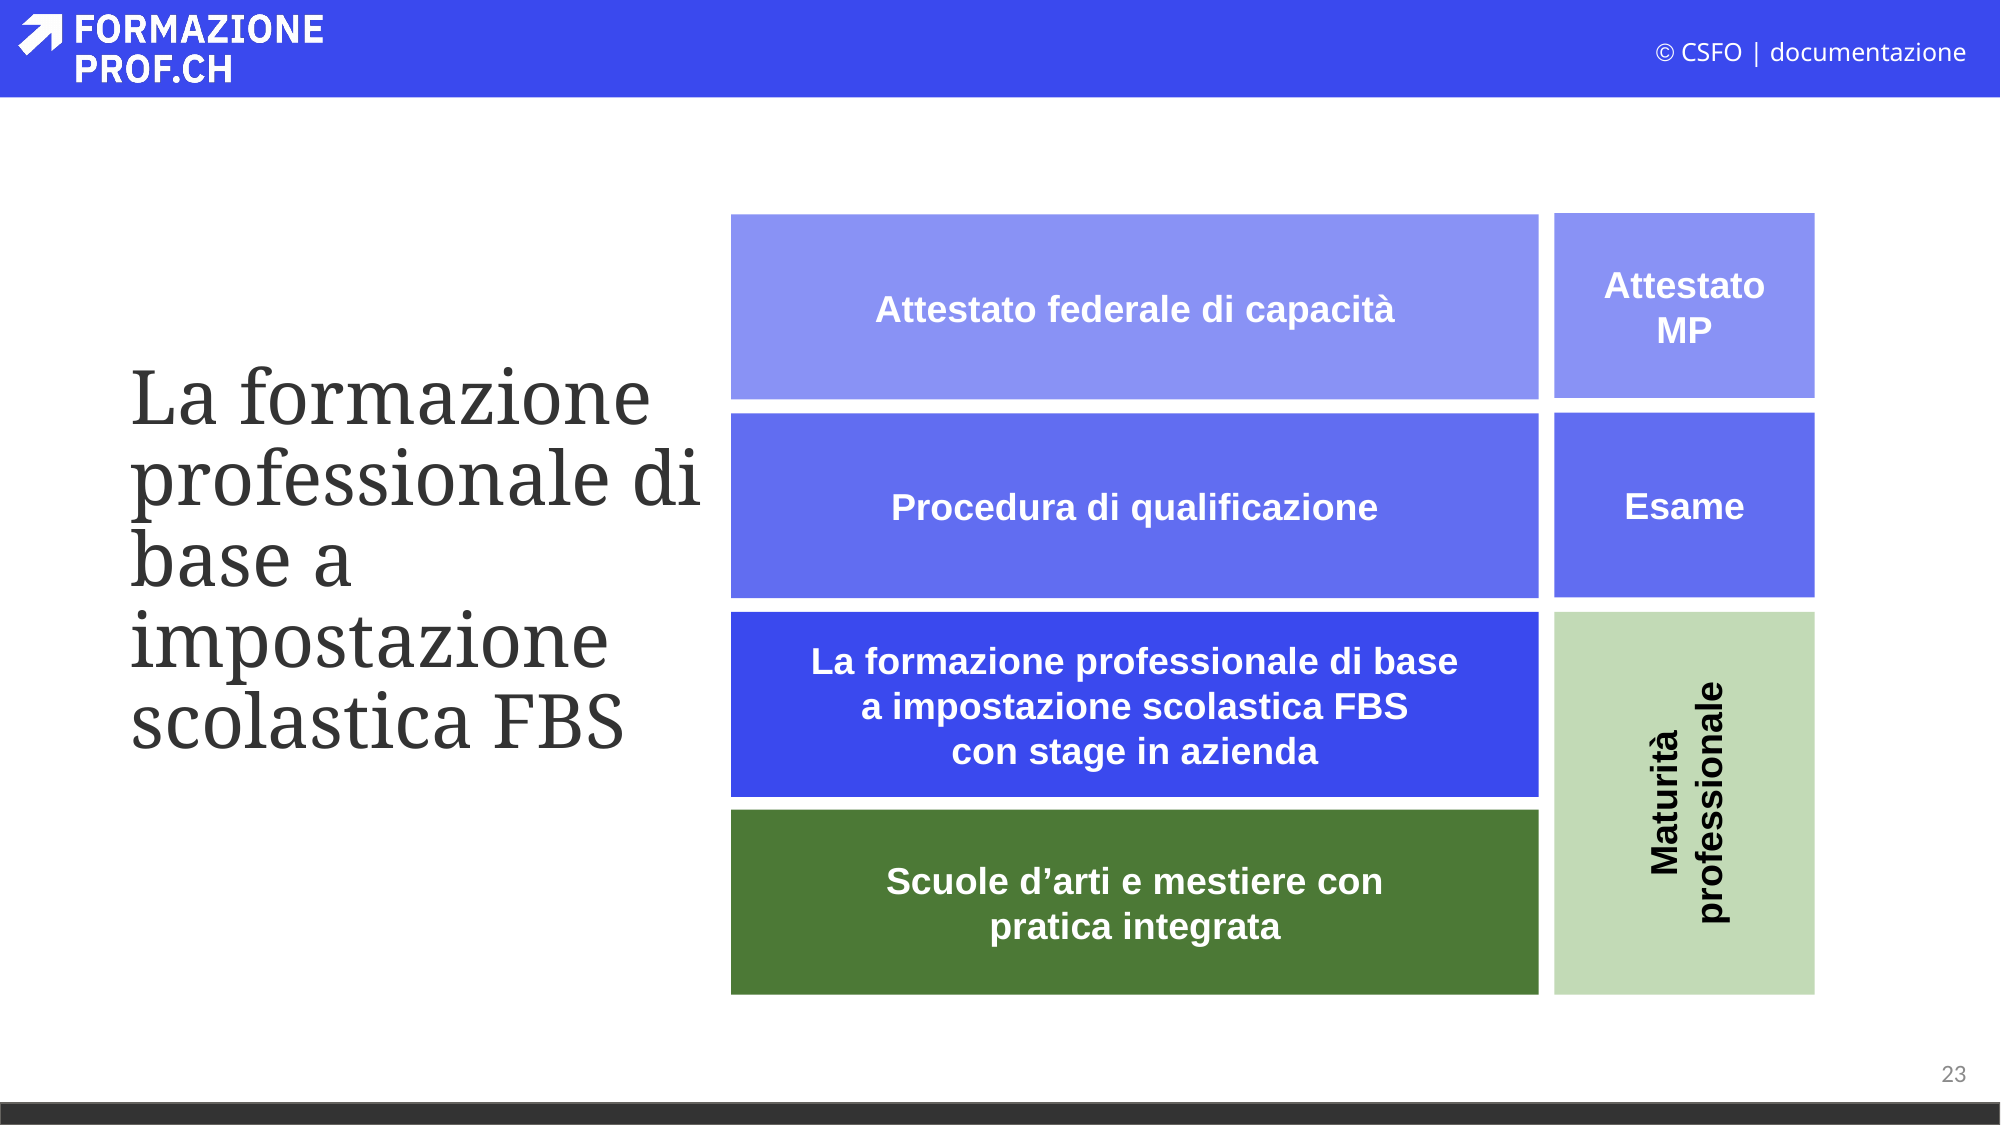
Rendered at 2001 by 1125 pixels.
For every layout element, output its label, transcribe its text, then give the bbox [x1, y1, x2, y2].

title La formazione professionale di base a impostazione scolastica FBS [115, 326, 731, 799]
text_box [731, 212, 1815, 995]
picture [18, 14, 324, 83]
slide_number 23 [1531, 1042, 1982, 1103]
